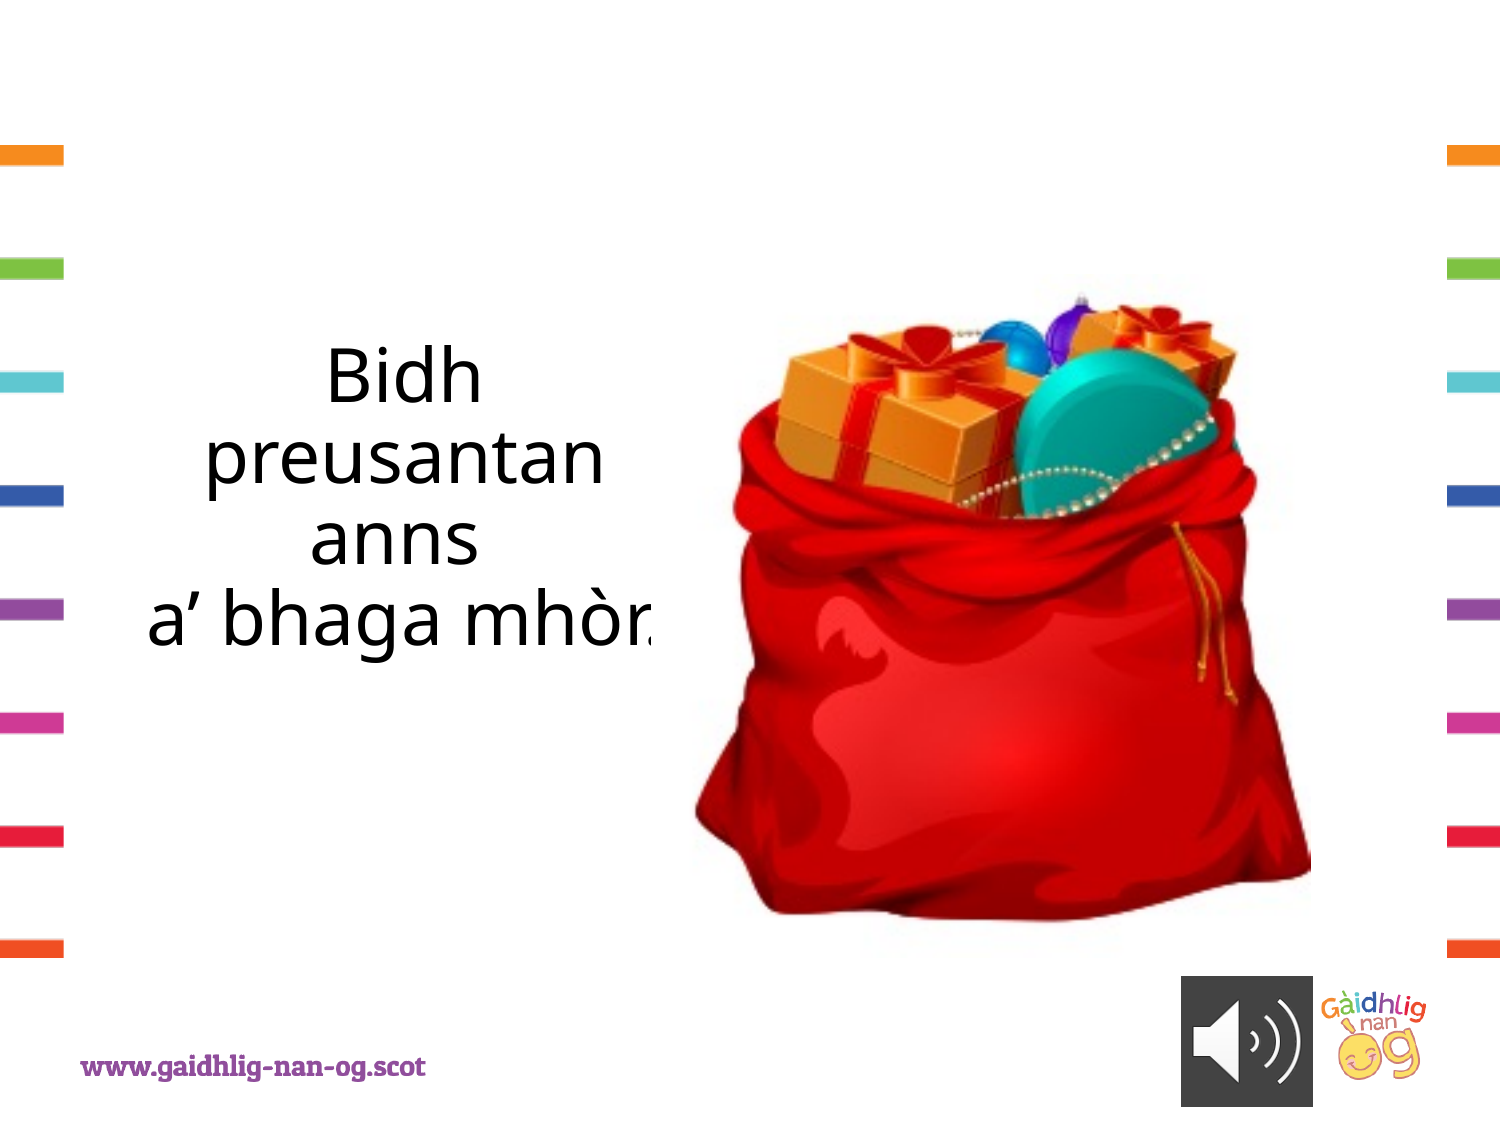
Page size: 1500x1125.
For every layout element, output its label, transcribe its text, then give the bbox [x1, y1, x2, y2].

picture [651, 274, 1311, 958]
title Bidh preusantan anns a’ bhaga mhòr. [125, 239, 686, 850]
picture [63, 974, 1437, 1109]
